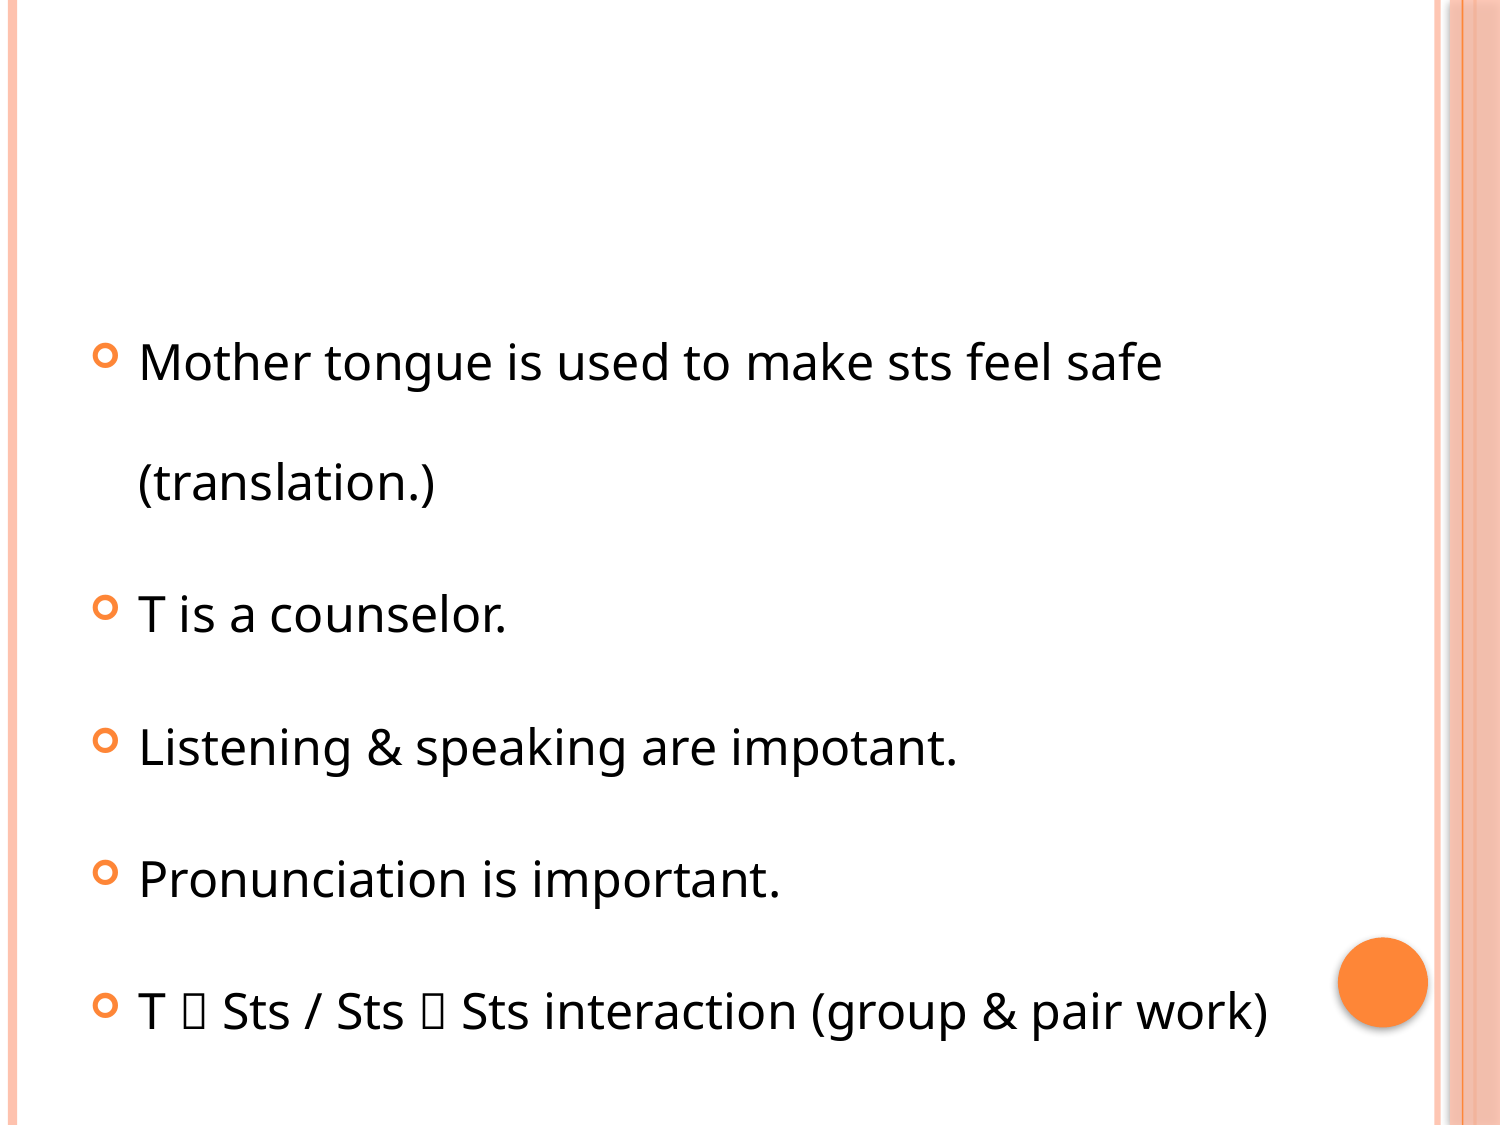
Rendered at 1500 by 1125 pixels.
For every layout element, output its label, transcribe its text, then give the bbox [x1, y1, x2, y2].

list Mother tongue is used to make sts feel safe (translation.) T is a counselor. Listening & speaking are impotant. Pronunciation is important. T  Sts / Sts  Sts interaction (group & pair work) [75, 262, 1300, 1062]
